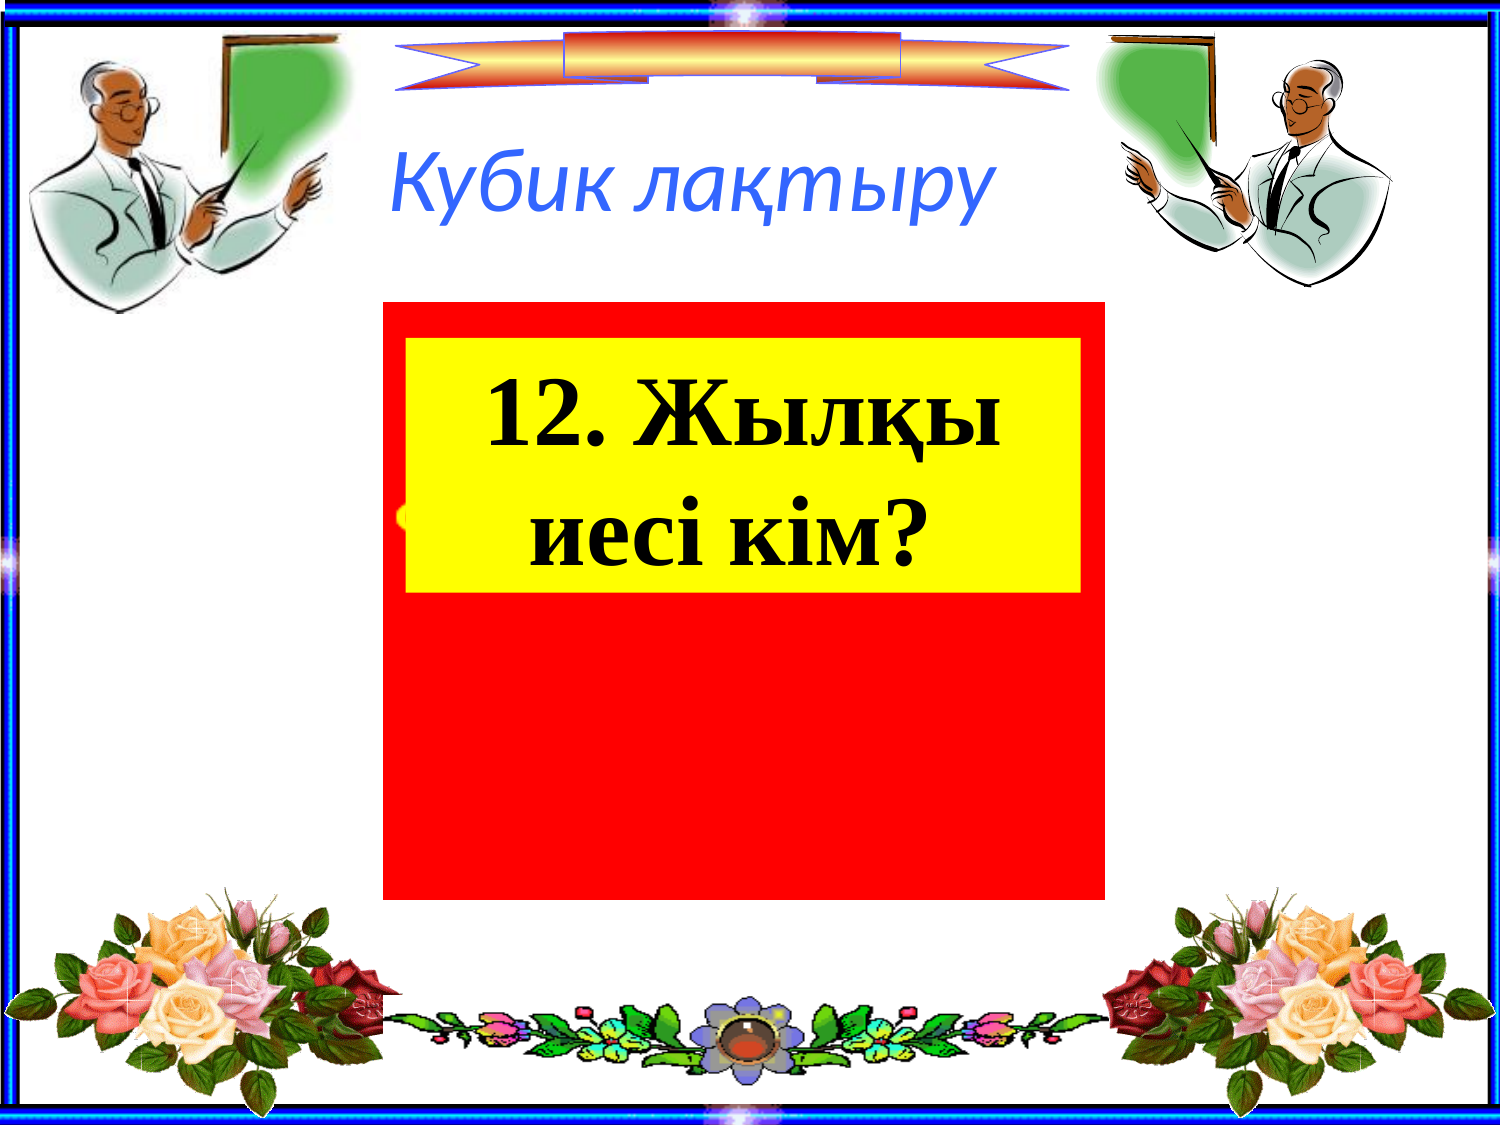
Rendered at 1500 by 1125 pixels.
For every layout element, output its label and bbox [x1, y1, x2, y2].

text_box [0, 0, 1500, 880]
text_box [0, 881, 1500, 1125]
